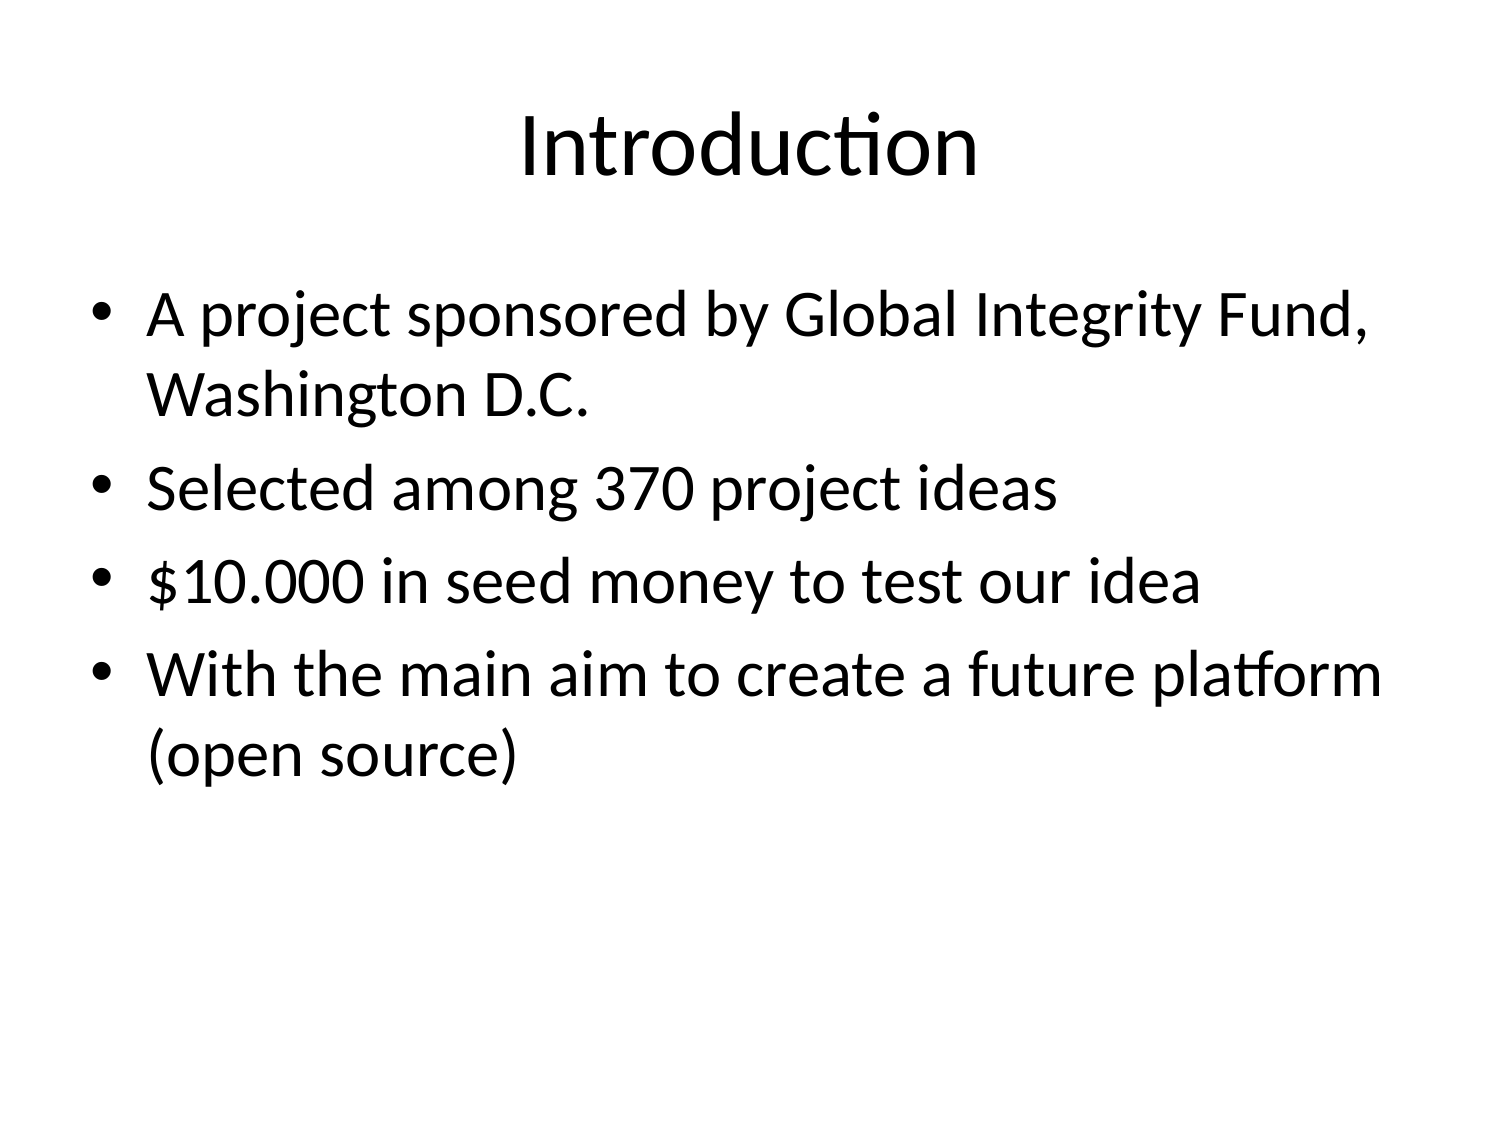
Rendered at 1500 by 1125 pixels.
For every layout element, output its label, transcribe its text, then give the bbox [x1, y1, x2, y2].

title Introduction [75, 45, 1425, 233]
list A project sponsored by Global Integrity Fund, Washington D.C. Selected among 370 project ideas $10.000 in seed money to test our idea With the main aim to create a future platform (open source) [75, 262, 1425, 1005]
